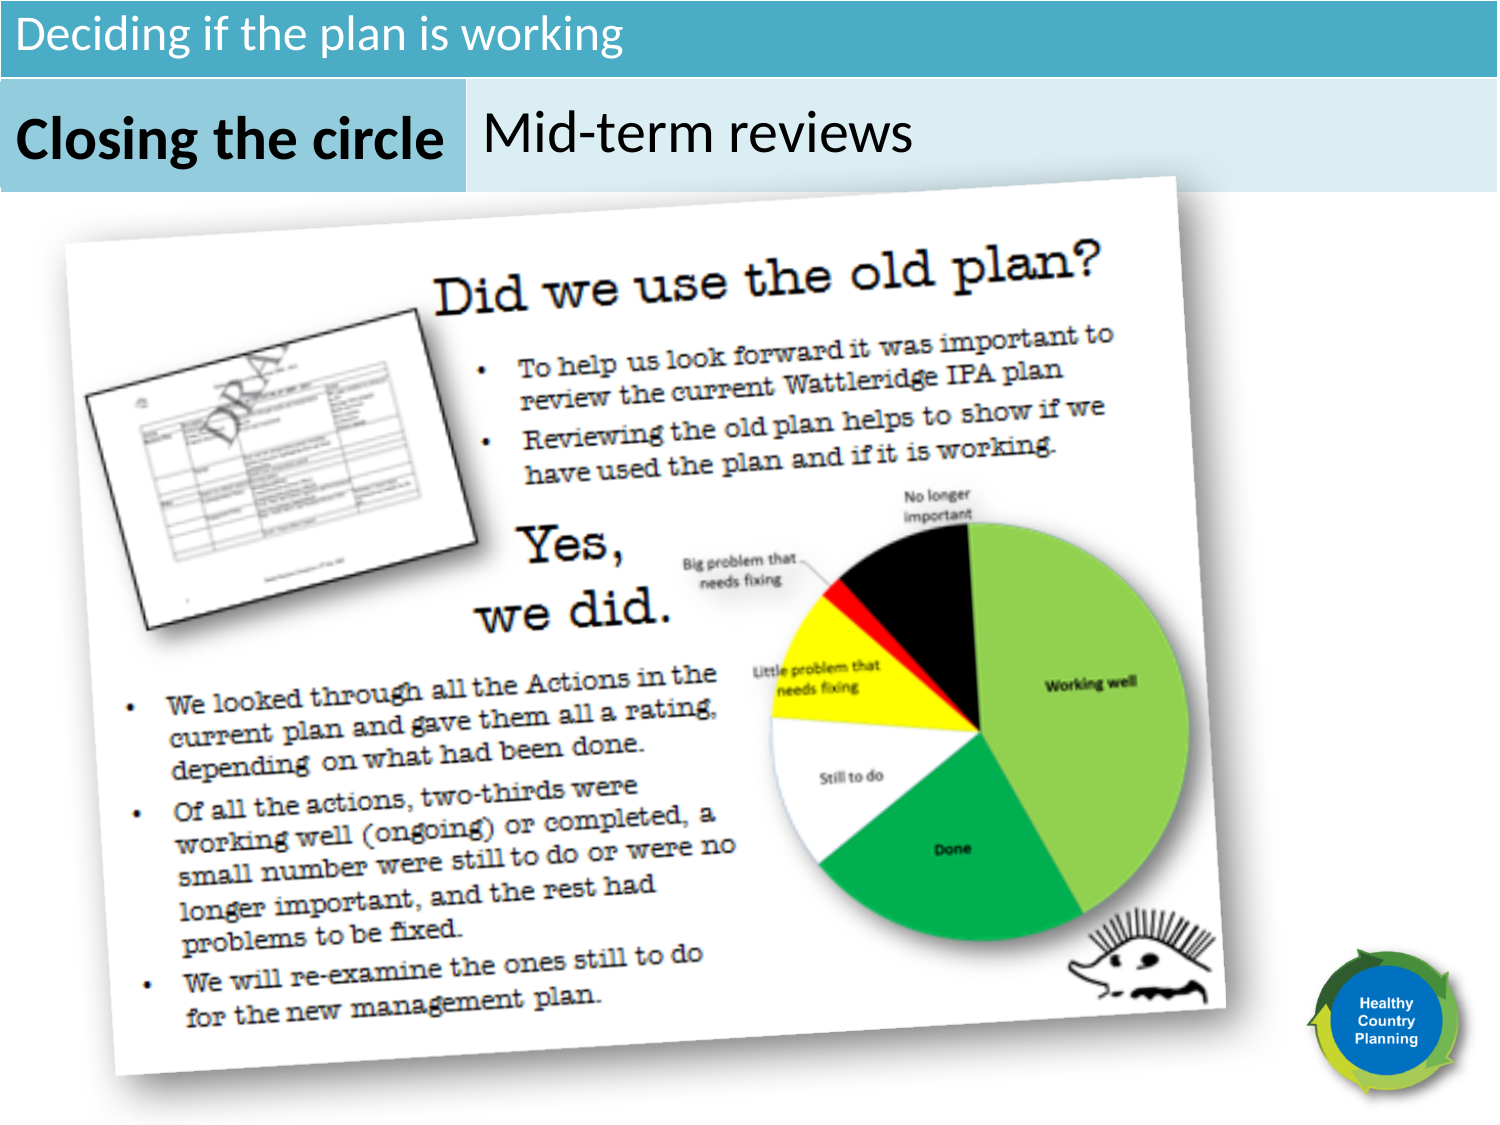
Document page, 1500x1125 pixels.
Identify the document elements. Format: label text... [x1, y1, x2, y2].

picture [1287, 937, 1498, 1125]
list Deciding if the plan is working [0, 0, 1498, 76]
picture [66, 177, 1226, 1075]
list Mid-term reviews [467, 99, 1500, 175]
list Closing the circle [0, 81, 463, 188]
